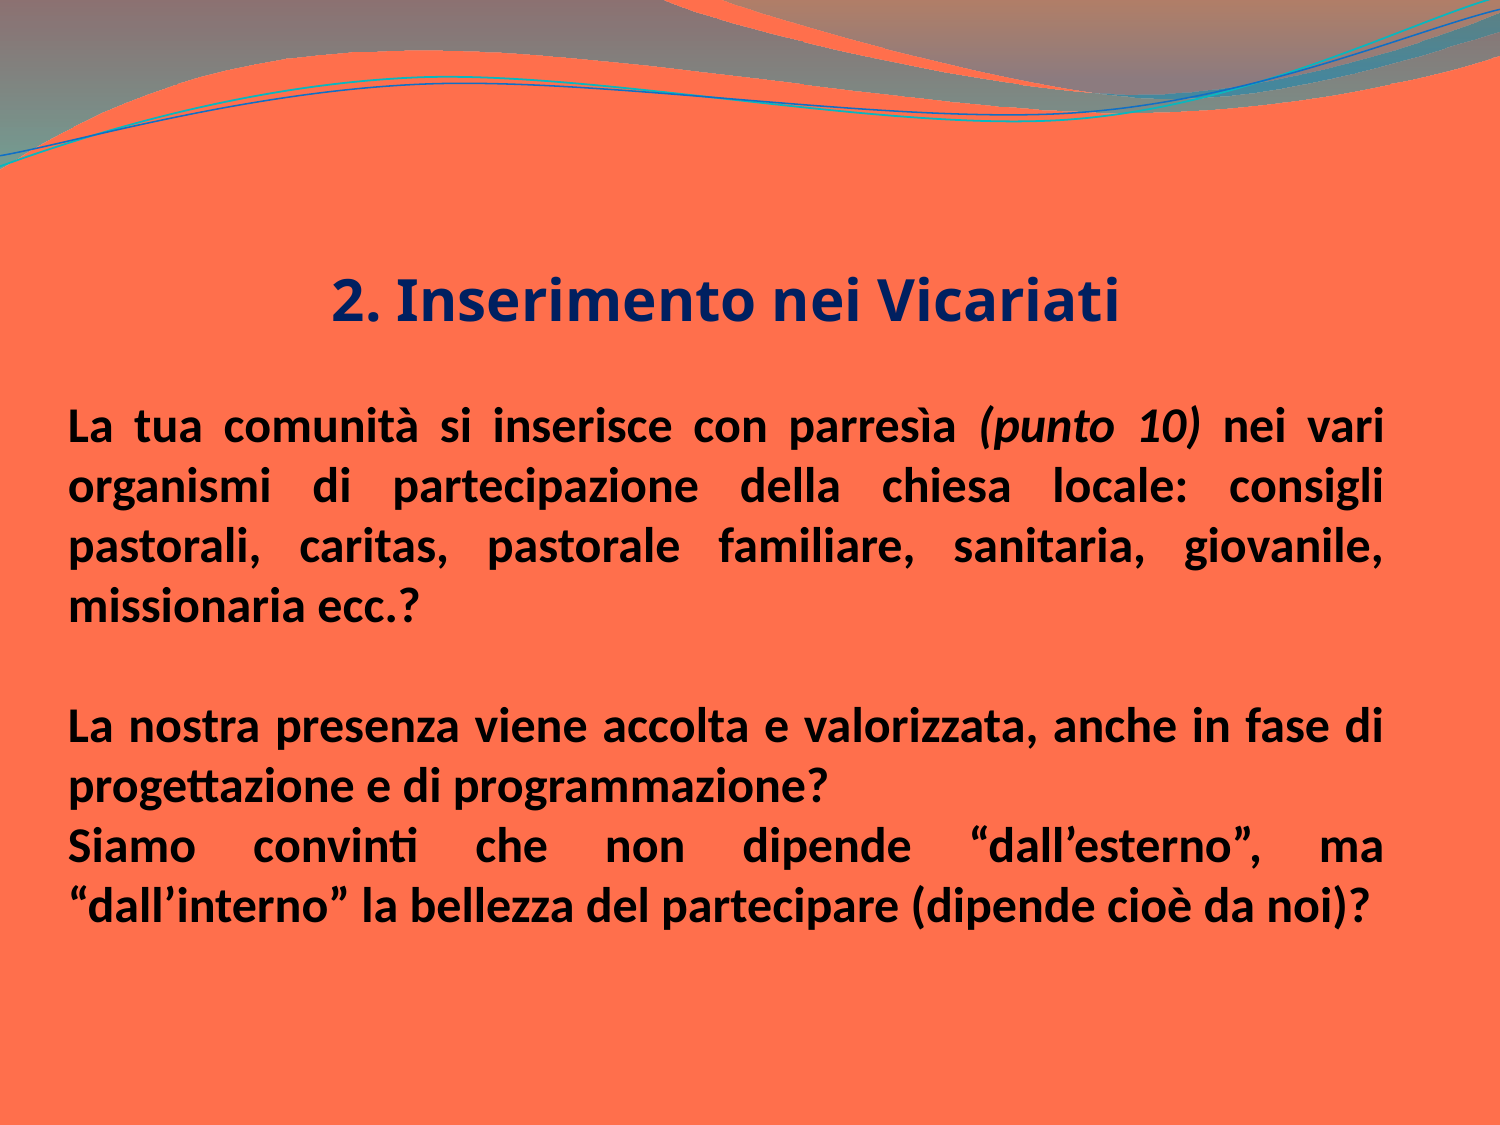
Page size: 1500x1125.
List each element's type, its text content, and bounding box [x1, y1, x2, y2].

text_box 2. Inserimento nei Vicariati La tua comunità si inserisce con parresìa (punto 10) nei vari organismi di partecipazione della chiesa locale: consigli pastorali, caritas, pastorale familiare, sanitaria, giovanile, missionaria ecc.? La nostra presenza viene accolta e valorizzata, anche in fase di progettazione e di programmazione? Siamo convinti che non dipende “dall’esterno”, ma “dall’interno” la bellezza del partecipare (dipende cioè da noi)? [53, 255, 1400, 941]
